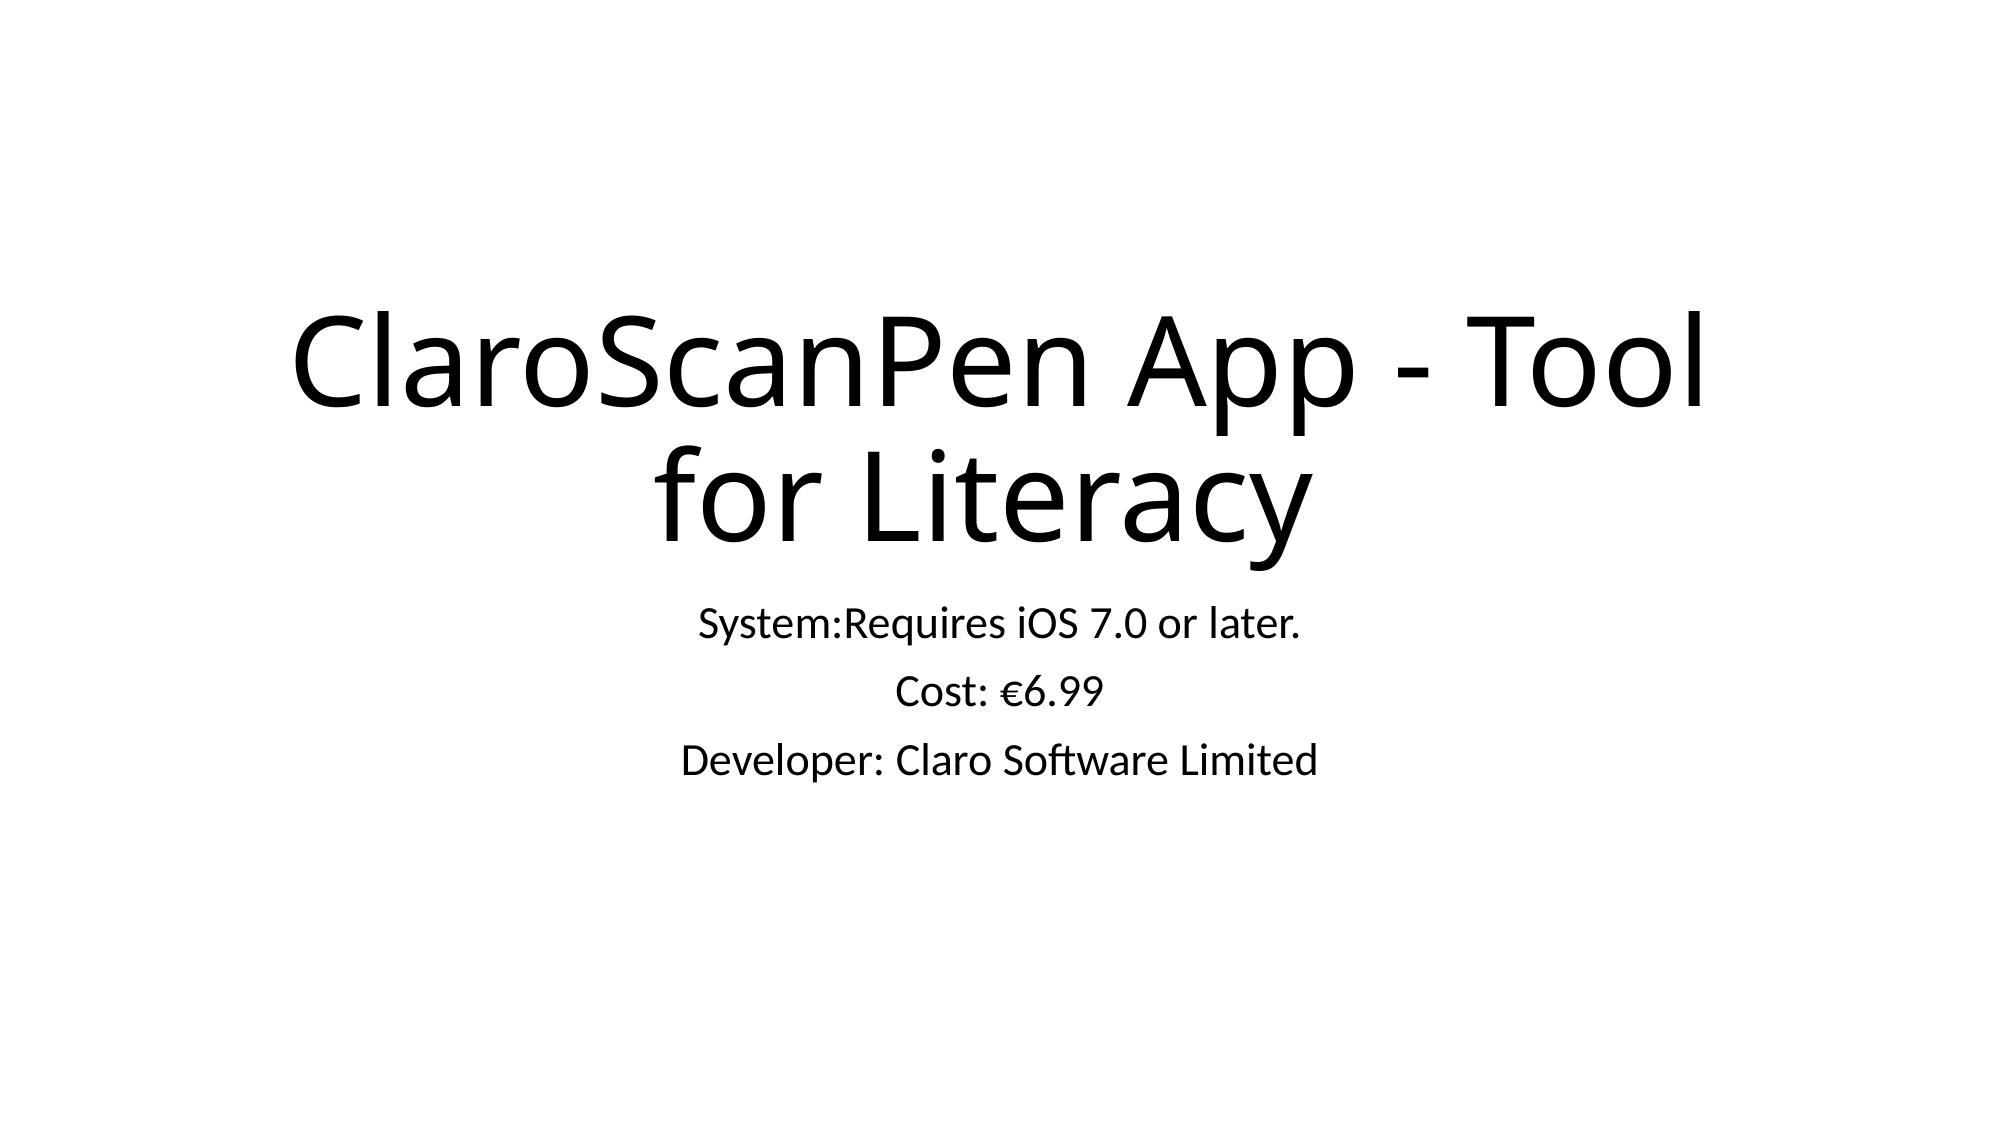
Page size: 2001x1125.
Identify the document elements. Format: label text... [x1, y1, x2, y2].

subtitle System:Requires iOS 7.0 or later. Cost: €6.99 Developer: Claro Software Limited [249, 590, 1750, 863]
title ClaroScanPen App - Tool for Literacy [249, 184, 1750, 576]
